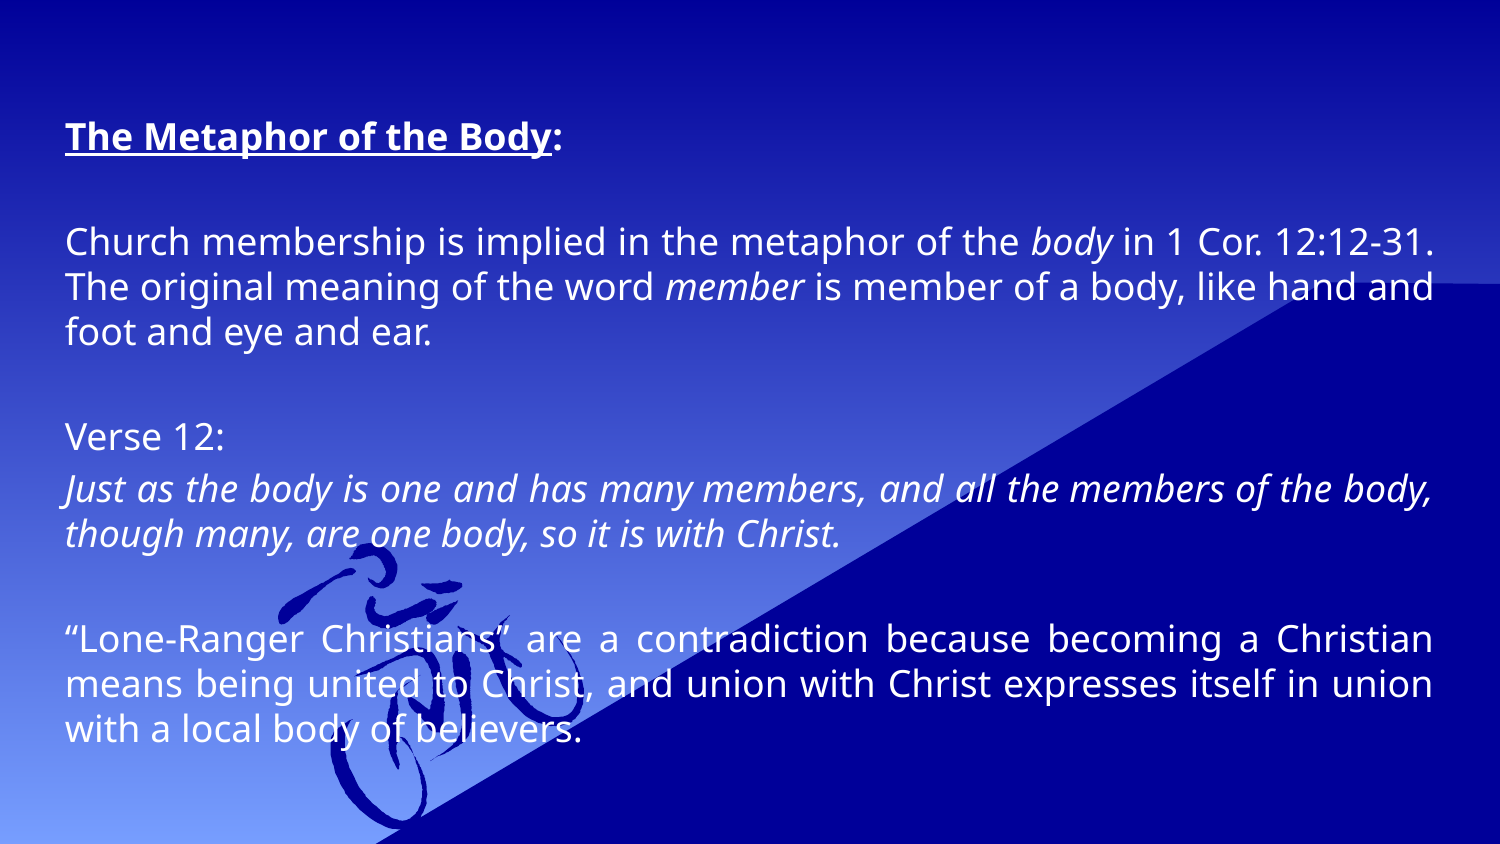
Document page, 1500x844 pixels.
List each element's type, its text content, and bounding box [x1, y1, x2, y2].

subtitle The Metaphor of the Body: Church membership is implied in the metaphor of the body in 1 Cor. 12:12-31. The original meaning of the word member is member of a body, like hand and foot and eye and ear. Verse 12: Just as the body is one and has many members, and all the members of the body, though many, are one body, so it is with Christ. “Lone-Ranger Christians” are a contradiction because becoming a Christian means being united to Christ, and union with Christ expresses itself in union with a local body of believers. [49, 18, 1451, 844]
